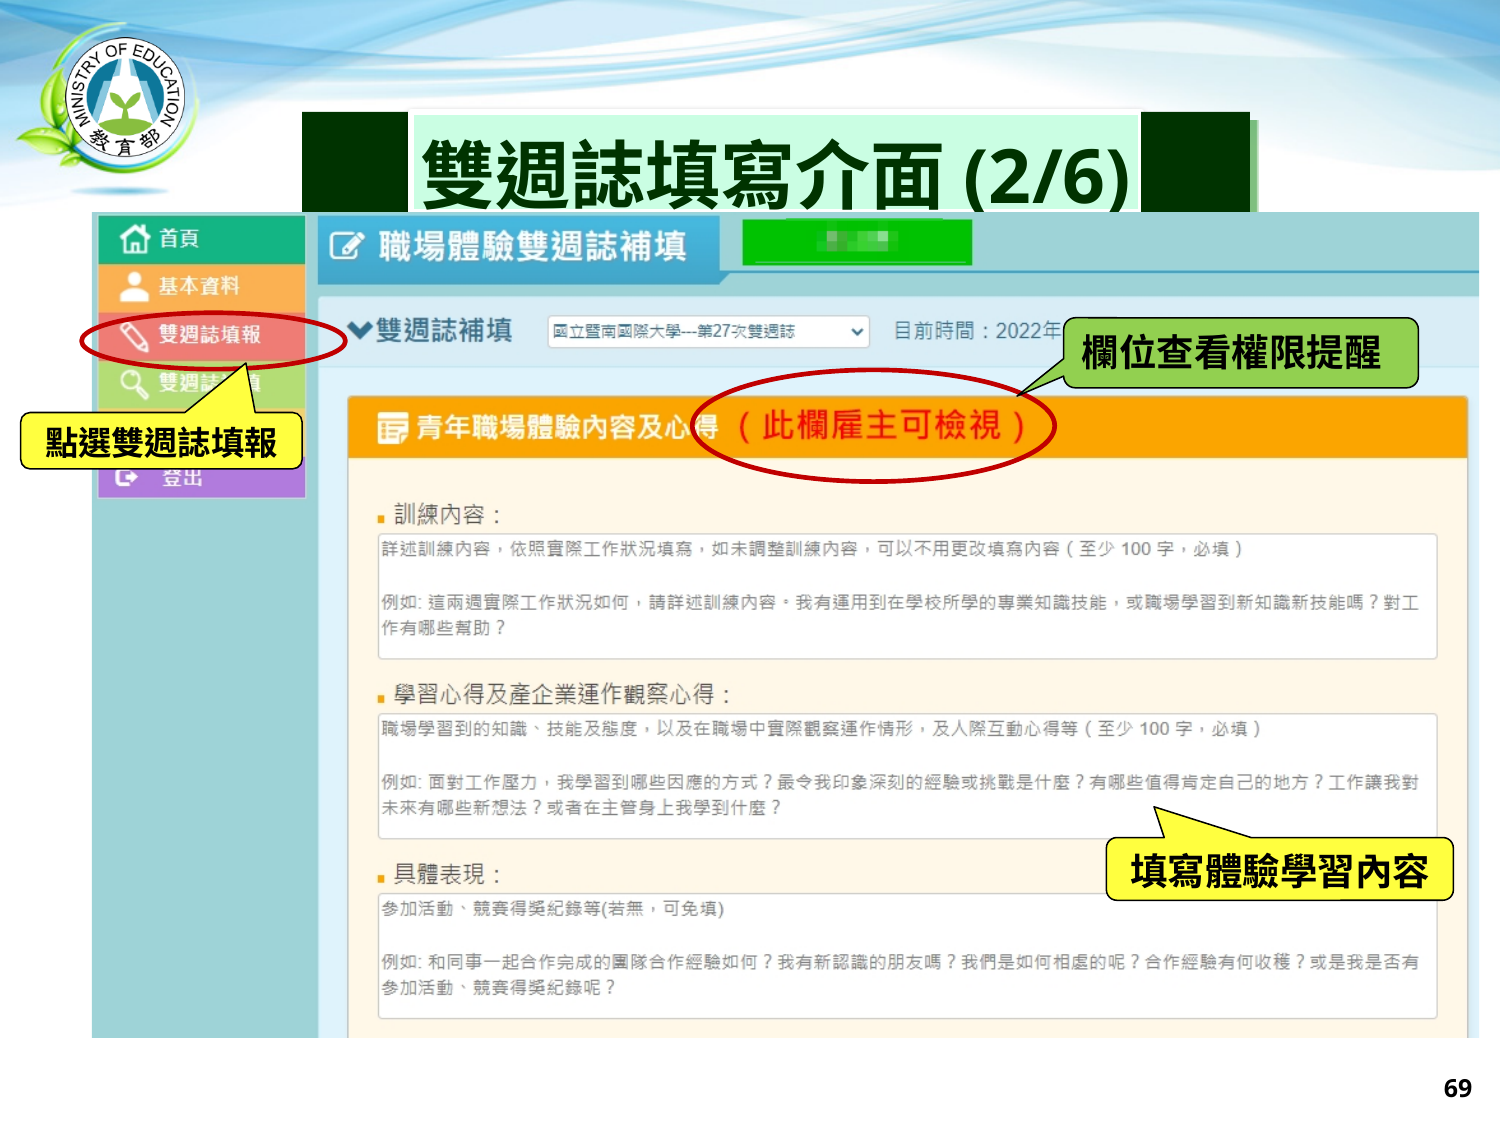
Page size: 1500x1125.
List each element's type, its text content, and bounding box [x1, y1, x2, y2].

text_box 雙週誌填寫介面(2/6) [408, 109, 1144, 210]
text_box [302, 111, 405, 210]
text_box [1141, 111, 1250, 210]
slide_number 69 [1137, 1064, 1488, 1125]
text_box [20, 212, 1480, 1038]
picture [0, 0, 1500, 1125]
